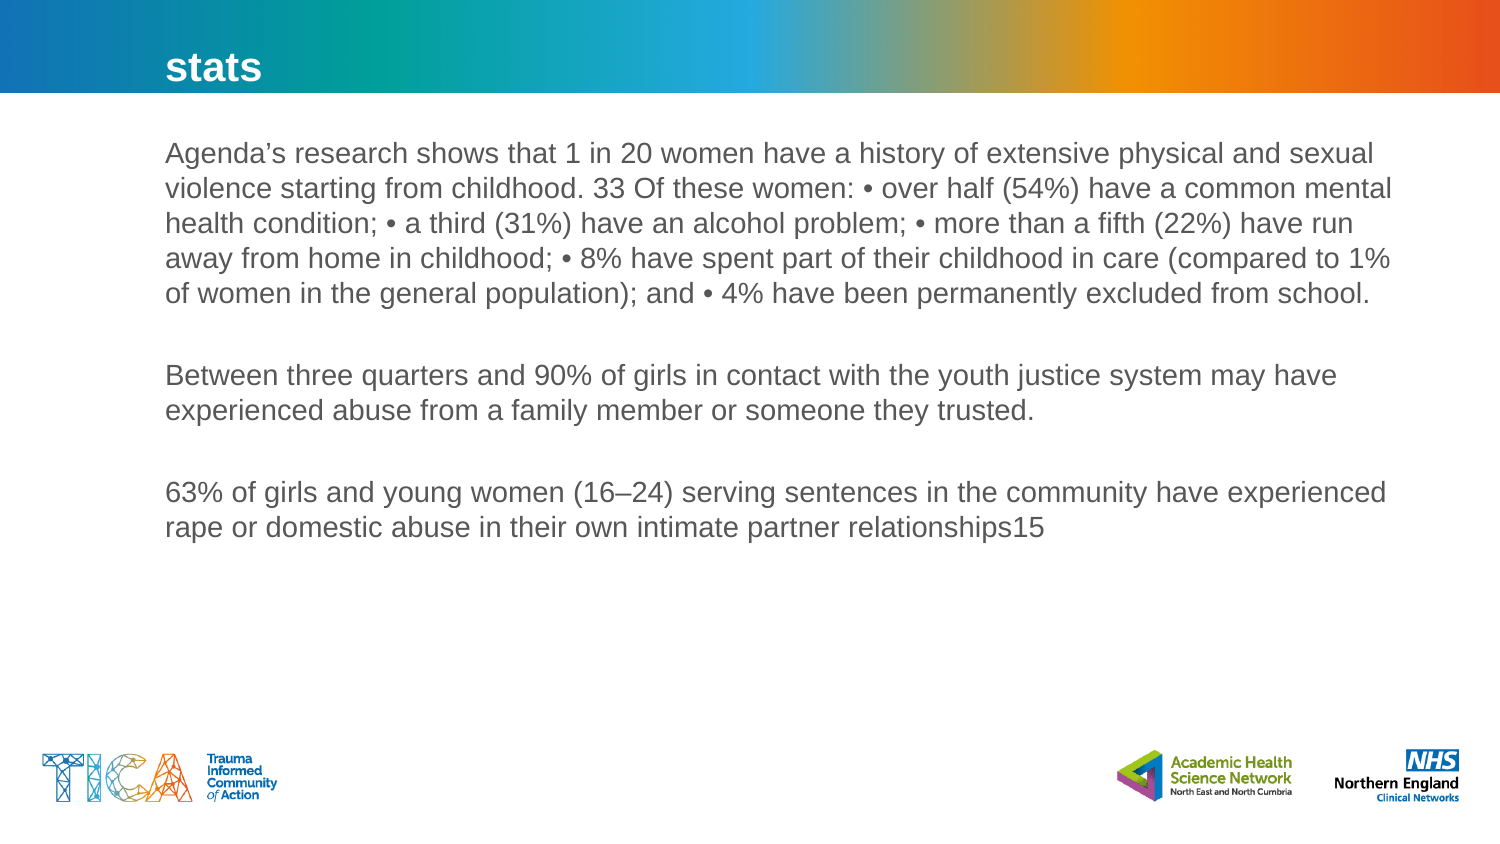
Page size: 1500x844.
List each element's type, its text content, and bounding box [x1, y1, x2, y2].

list Agenda’s research shows that 1 in 20 women have a history of extensive physical and sexual violence starting from childhood. 33 Of these women: • over half (54%) have a common mental health condition; • a third (31%) have an alcohol problem; • more than a fifth (22%) have run away from home in childhood; • 8% have spent part of their childhood in care (compared to 1% of women in the general population); and • 4% have been permanently excluded from school. Between three quarters and 90% of girls in contact with the youth justice system may have experienced abuse from a family member or someone they trusted. 63% of girls and young women (16–24) serving sentences in the community have experienced rape or domestic abuse in their own intimate partner relationships15 [150, 126, 1424, 729]
picture [0, 0, 1500, 844]
title stats [150, 12, 1424, 98]
